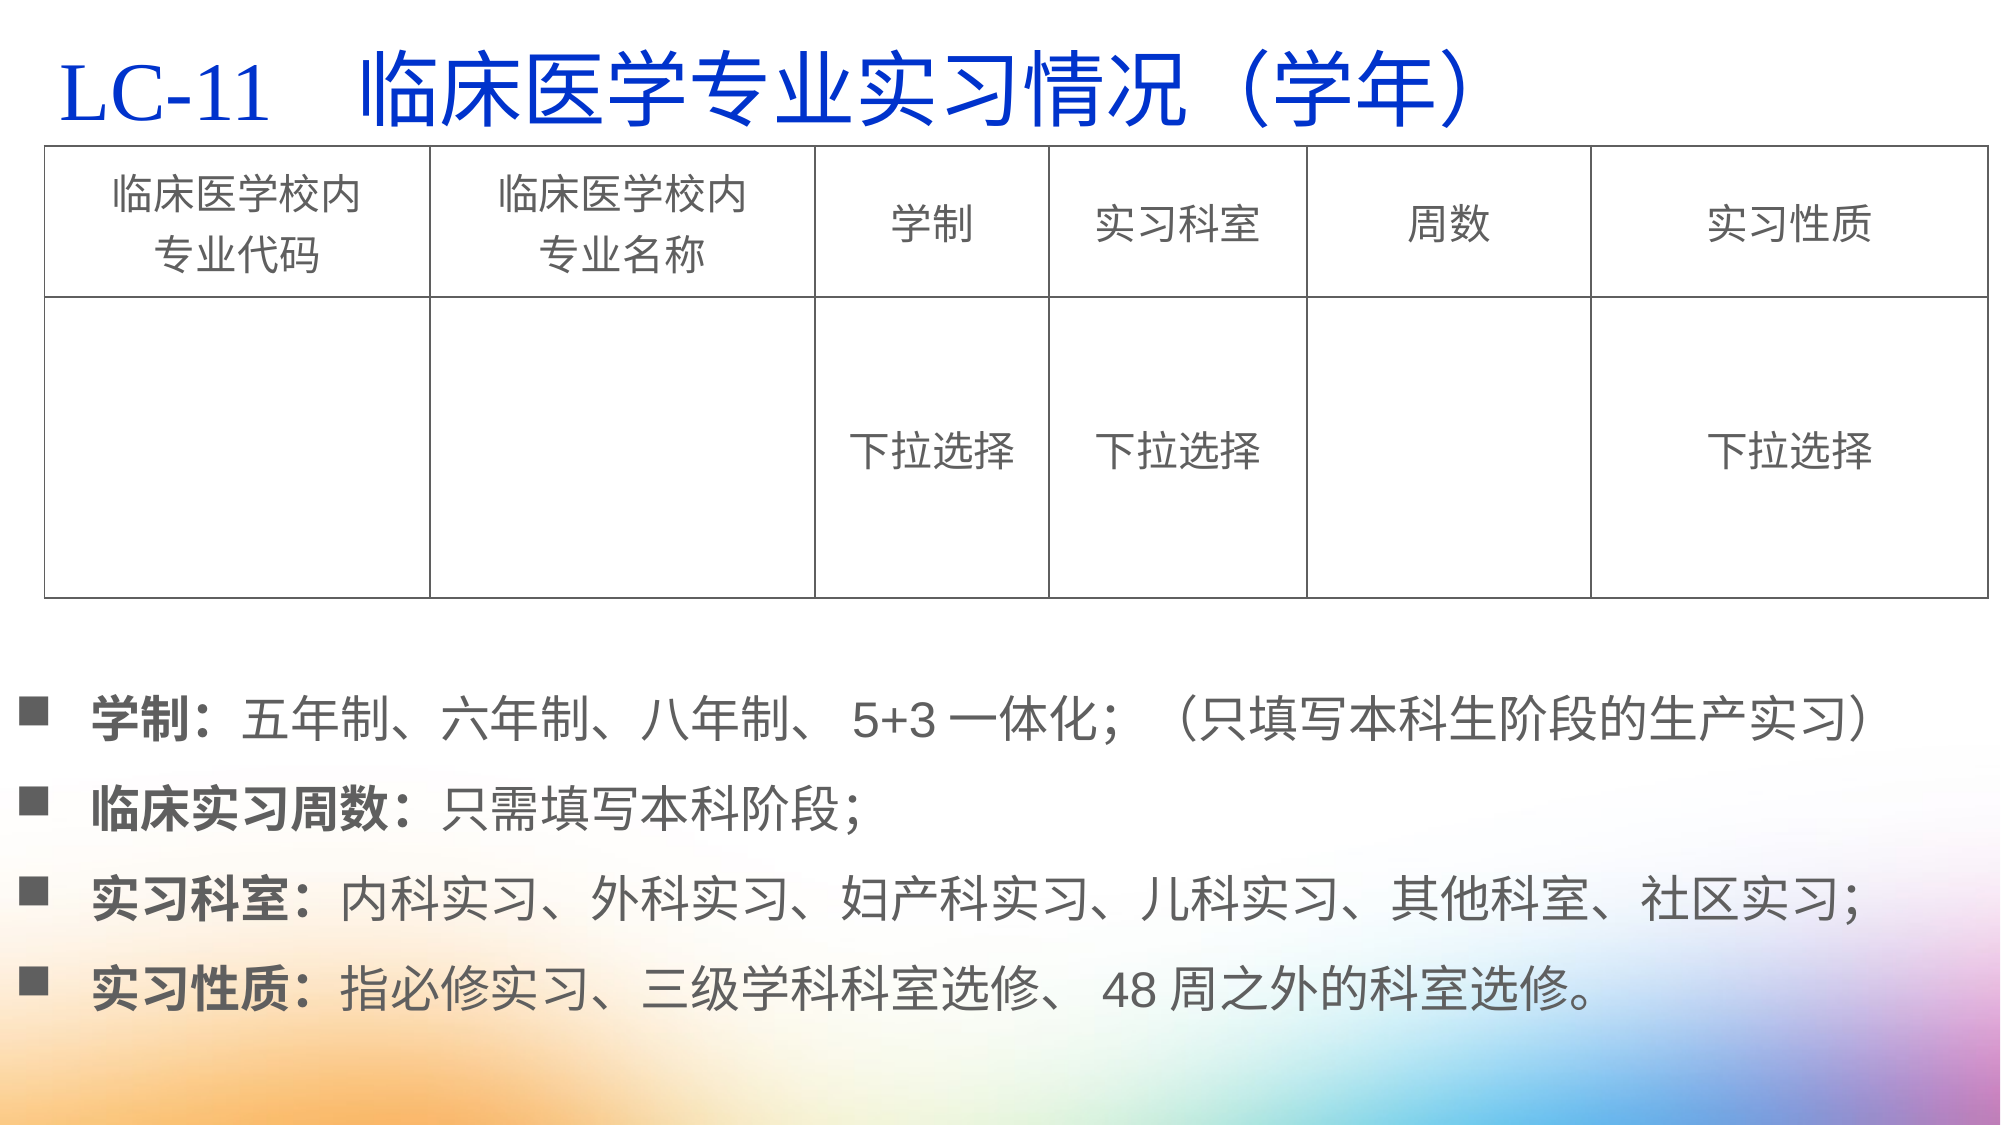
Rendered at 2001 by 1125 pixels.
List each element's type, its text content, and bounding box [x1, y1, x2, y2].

text_box 学制：五年制、六年制、八年制、5+3一体化；（只填写本科生阶段的生产实习） 临床实习周数：只需填写本科阶段； 实习科室：内科实习、外科实习、妇产科实习、儿科实习、其他科室、社区实习； 实习性质：指必修实习、三级学科科室选修、48周之外的科室选修。 [0, 650, 2000, 1026]
table_cell [45, 298, 429, 597]
picture [0, 660, 2001, 1125]
table_cell [1308, 298, 1590, 597]
table_cell 下拉选择 [1050, 298, 1306, 597]
table_cell 下拉选择 [1592, 298, 1987, 597]
text_box LC-11 临床医学专业实习情况（学年） [44, 29, 1879, 145]
table_header 周数 [1308, 147, 1590, 296]
table_cell 下拉选择 [816, 298, 1048, 597]
table_header 实习科室 [1050, 147, 1306, 296]
table_header 临床医学校内 专业代码 [45, 147, 429, 296]
table_header 临床医学校内 专业名称 [431, 147, 814, 296]
table_header 学制 [816, 147, 1048, 296]
table_cell [431, 298, 814, 597]
table_header 实习性质 [1592, 147, 1987, 296]
